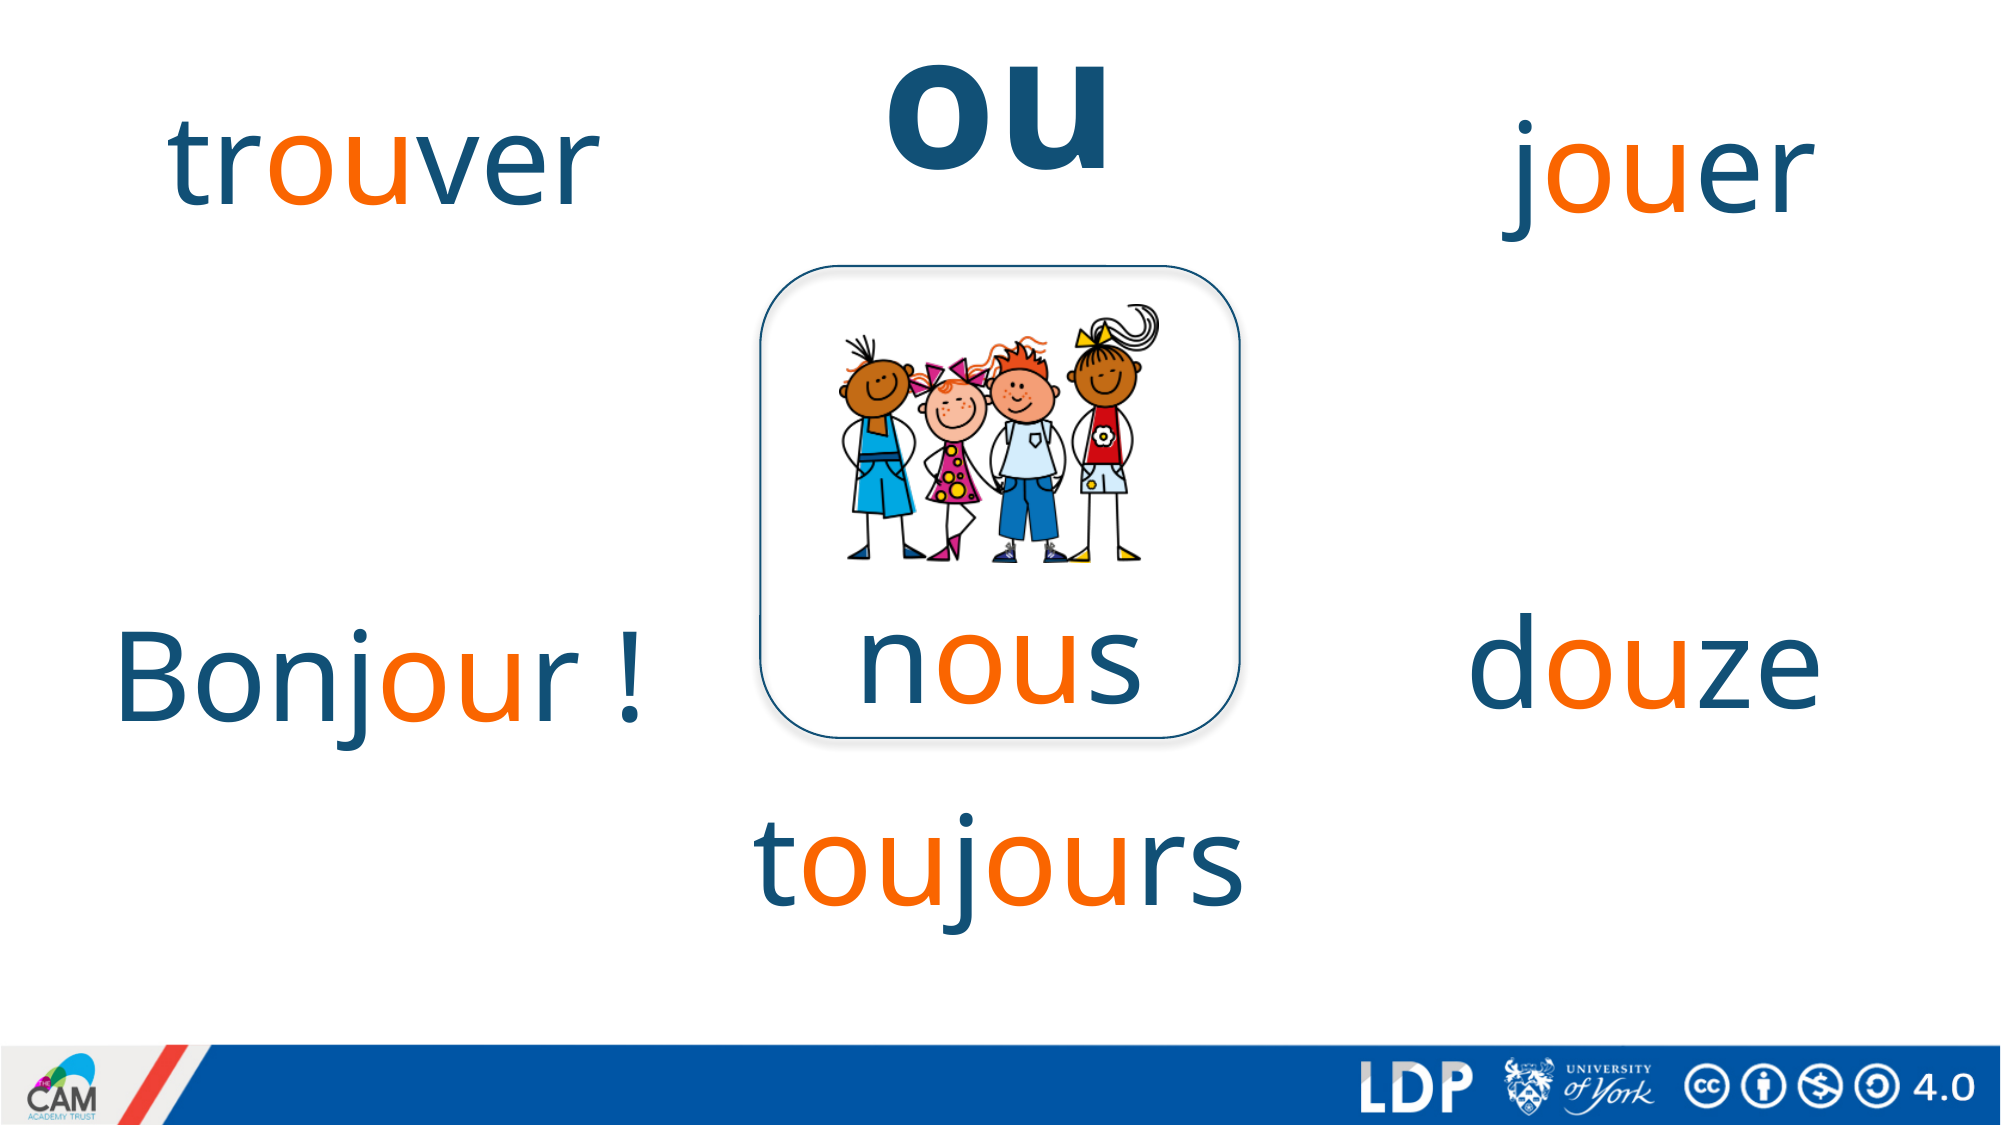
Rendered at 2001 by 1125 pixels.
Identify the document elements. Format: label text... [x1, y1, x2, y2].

text_box nous [788, 571, 1212, 736]
text_box toujours [645, 773, 1355, 939]
title ou [137, 0, 1863, 218]
text_box douze [1398, 576, 1892, 742]
text_box jouer [1416, 80, 1910, 245]
picture [0, 0, 2001, 1125]
text_box trouver [65, 72, 704, 237]
text_box Bonjour ! [26, 588, 732, 754]
text_box [759, 264, 1241, 721]
